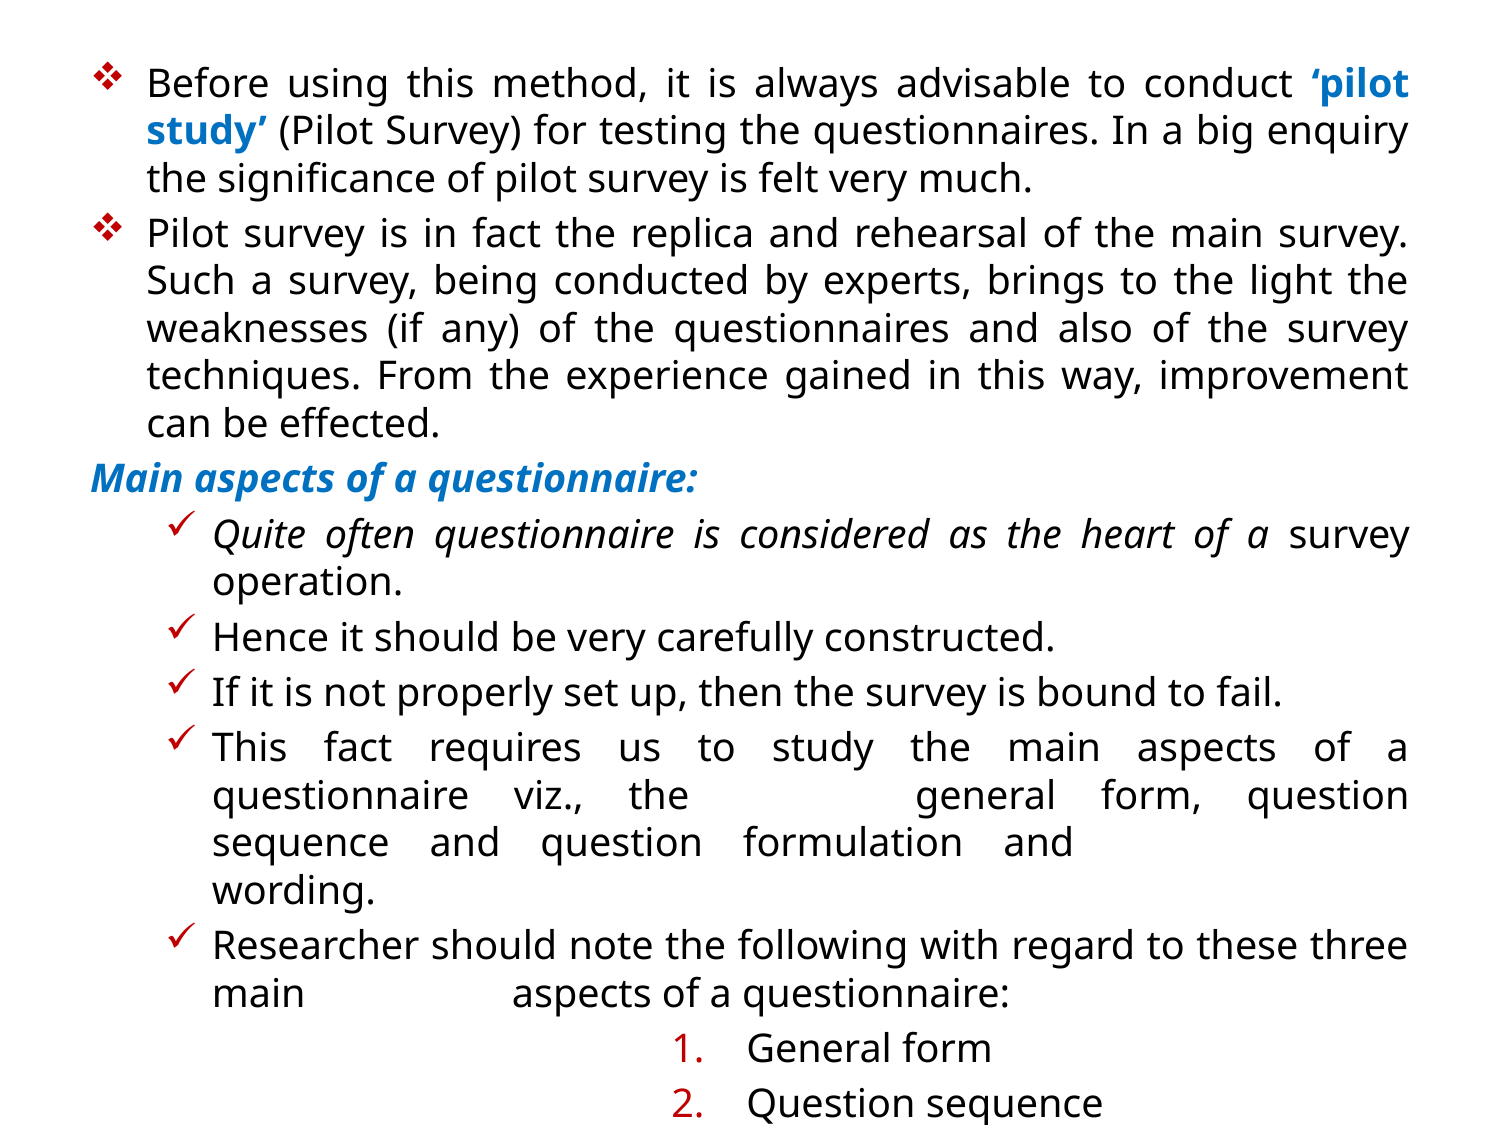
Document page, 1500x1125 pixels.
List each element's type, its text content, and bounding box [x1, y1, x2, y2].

list Before using this method, it is always advisable to conduct ‘pilot study’ (Pilot Survey) for testing the questionnaires. In a big enquiry the significance of pilot survey is felt very much. Pilot survey is in fact the replica and rehearsal of the main survey. Such a survey, being conducted by experts, brings to the light the weaknesses (if any) of the questionnaires and also of the survey techniques. From the experience gained in this way, improvement can be effected. Main aspects of a questionnaire: Quite often questionnaire is considered as the heart of a survey operation. Hence it should be very carefully constructed. If it is not properly set up, then the survey is bound to fail. This fact requires us to study the main aspects of a questionnaire viz., the general form, question sequence and question formulation and wording. Researcher should note the following with regard to these three main aspects of a questionnaire: General form Question sequence Question formulation and wording [75, 50, 1425, 1075]
